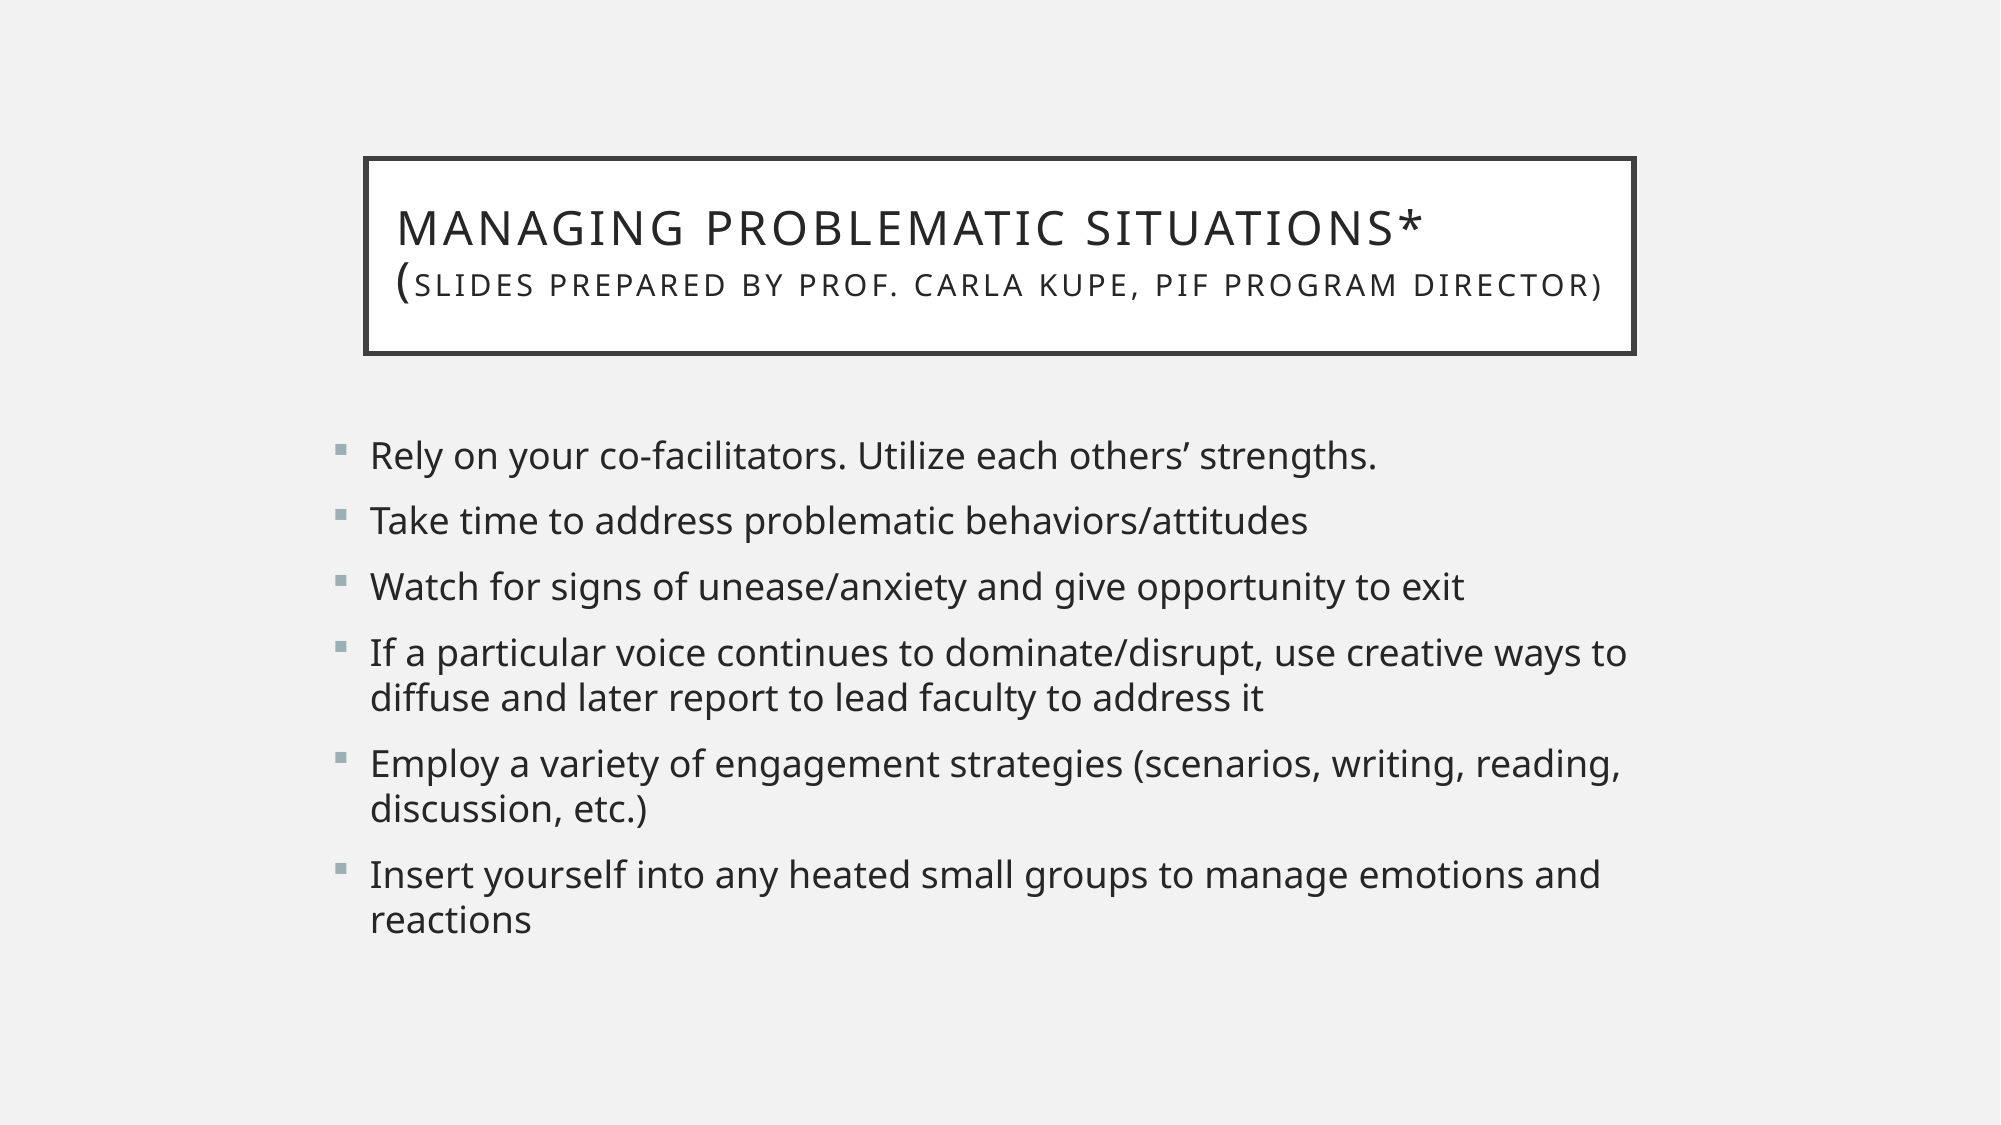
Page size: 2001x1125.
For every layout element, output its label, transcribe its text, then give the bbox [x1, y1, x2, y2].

title Managing Problematic Situations* (slides prepared by prof. Carla kupe, pif program director) [363, 156, 1637, 356]
list Rely on your co-facilitators. Utilize each others’ strengths. Take time to address problematic behaviors/attitudes Watch for signs of unease/anxiety and give opportunity to exit If a particular voice continues to dominate/disrupt, use creative ways to diffuse and later report to lead faculty to address it Employ a variety of engagement strategies (scenarios, writing, reading, discussion, etc.) Insert yourself into any heated small groups to manage emotions and reactions [317, 424, 1724, 960]
